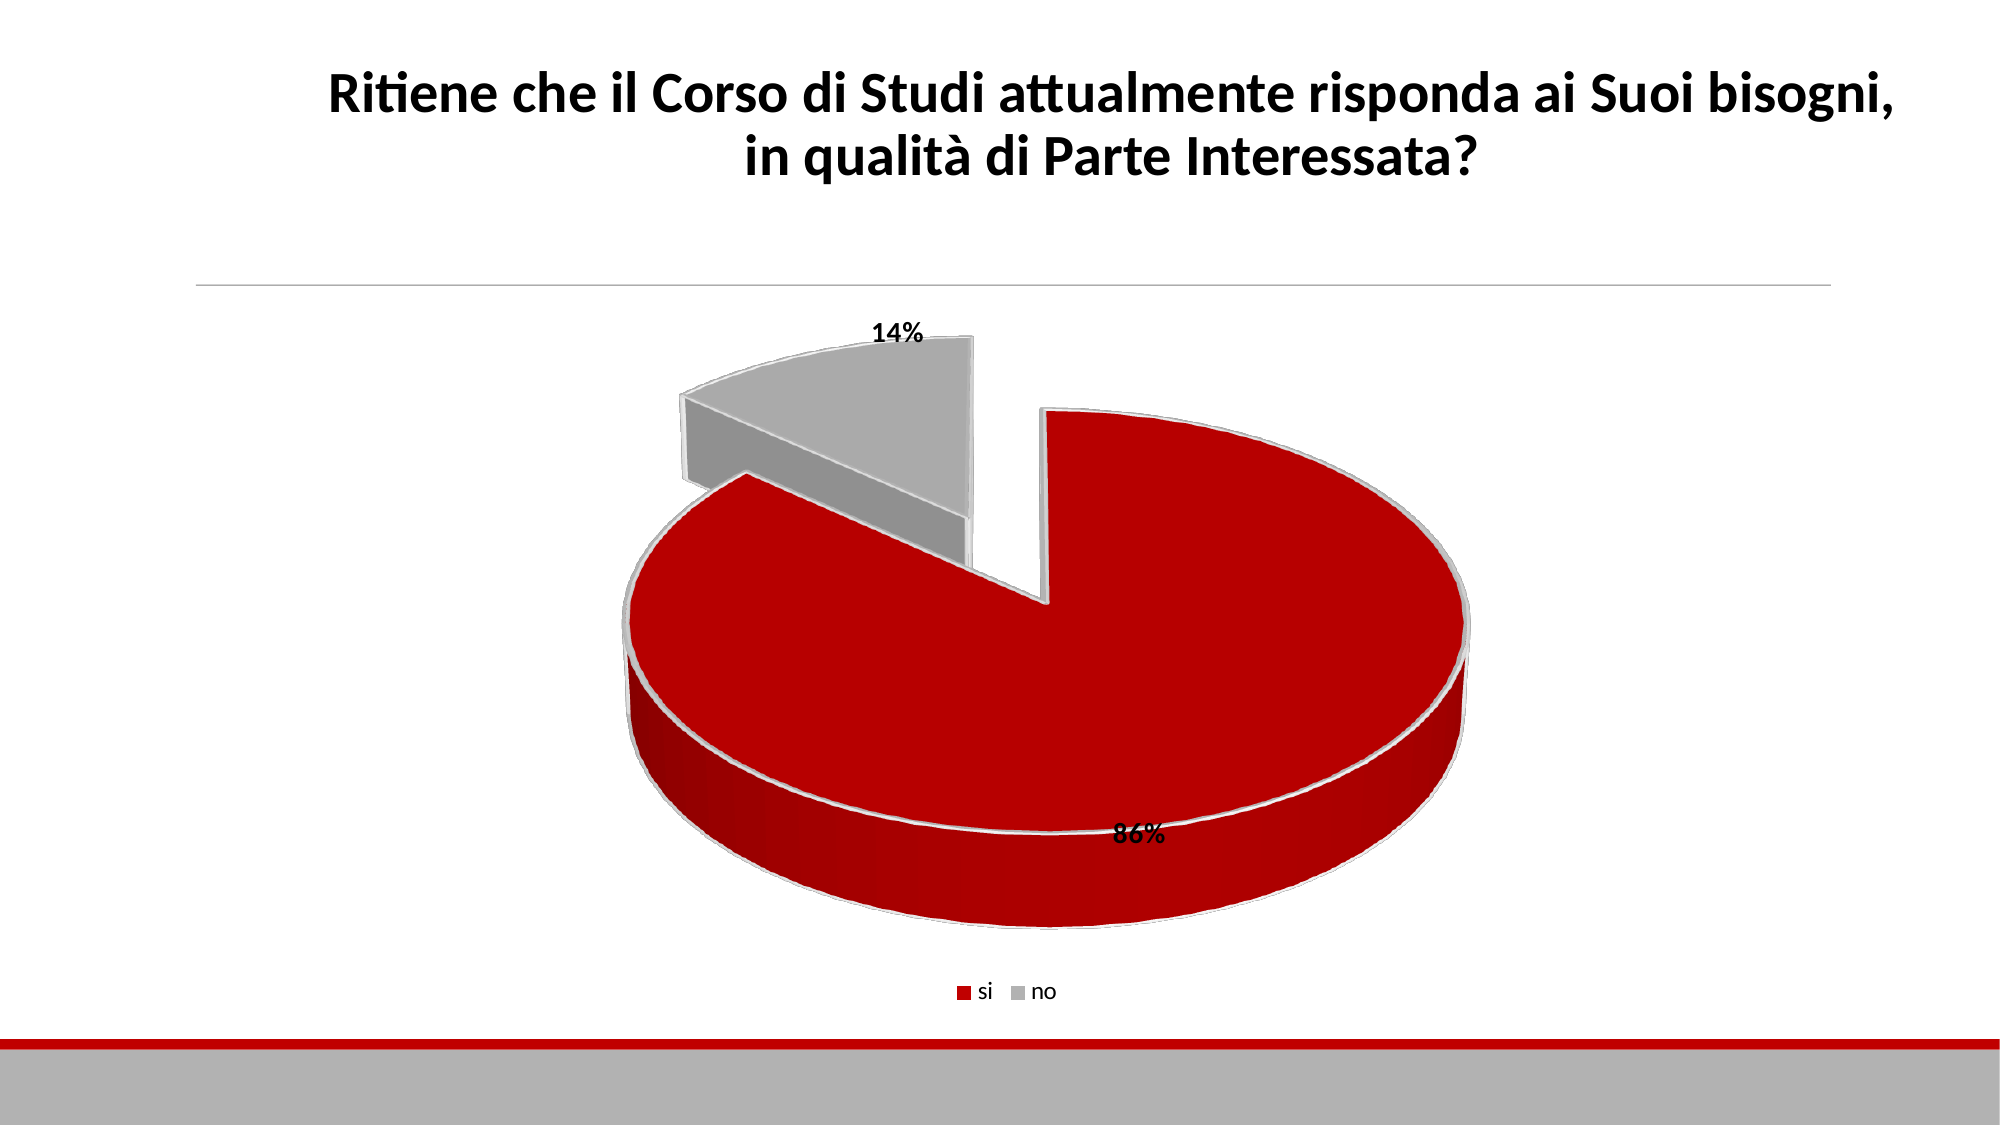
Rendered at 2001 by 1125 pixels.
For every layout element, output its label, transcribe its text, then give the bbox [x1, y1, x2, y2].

chart [349, 302, 1662, 1012]
title Ritiene che il Corso di Studi attualmente risponda ai Suoi bisogni, in qualità di Parte Interessata? [326, 66, 1898, 254]
